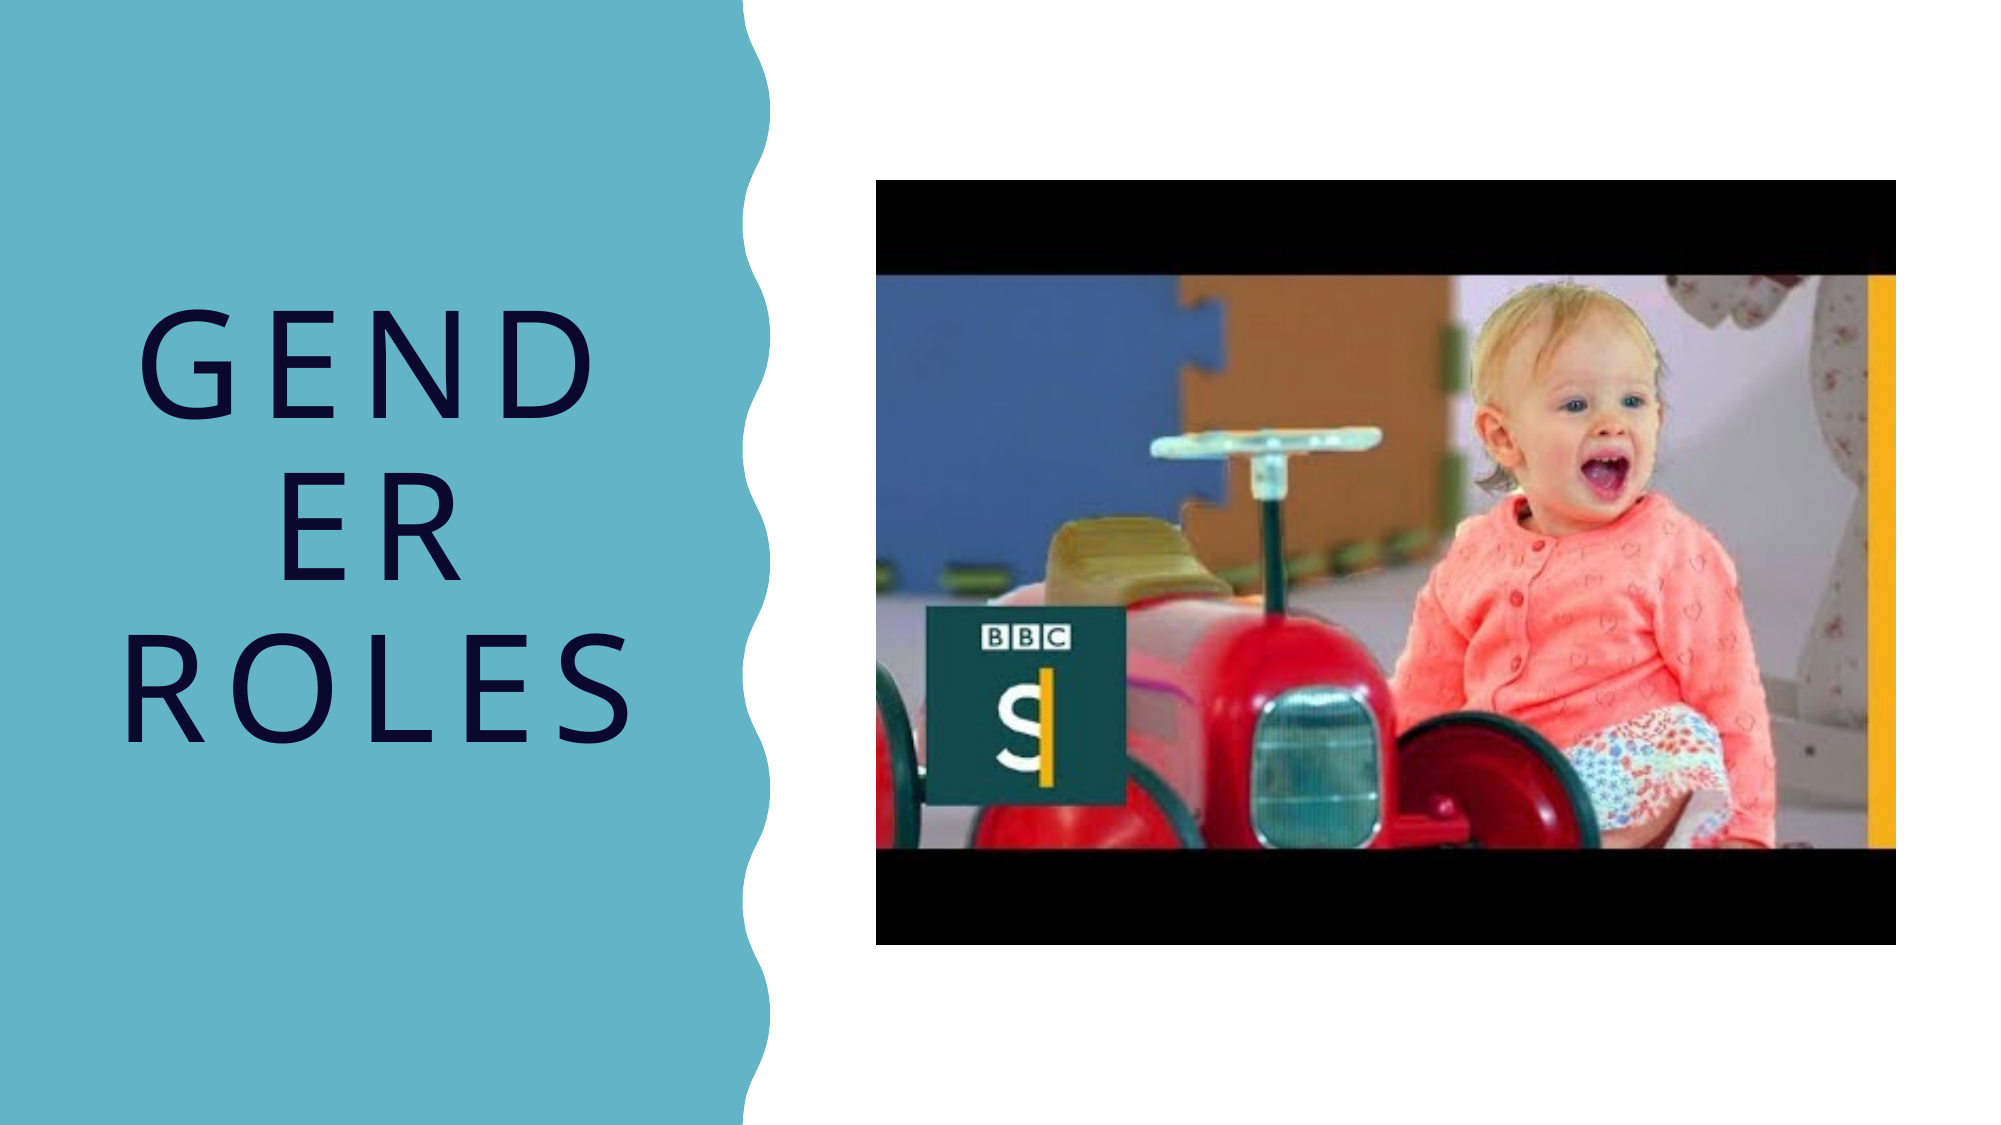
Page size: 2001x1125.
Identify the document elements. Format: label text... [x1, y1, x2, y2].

title Gender Roles [74, 171, 676, 892]
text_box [875, 180, 1897, 946]
text_box [0, 0, 771, 1125]
text_box [743, 0, 2000, 1125]
